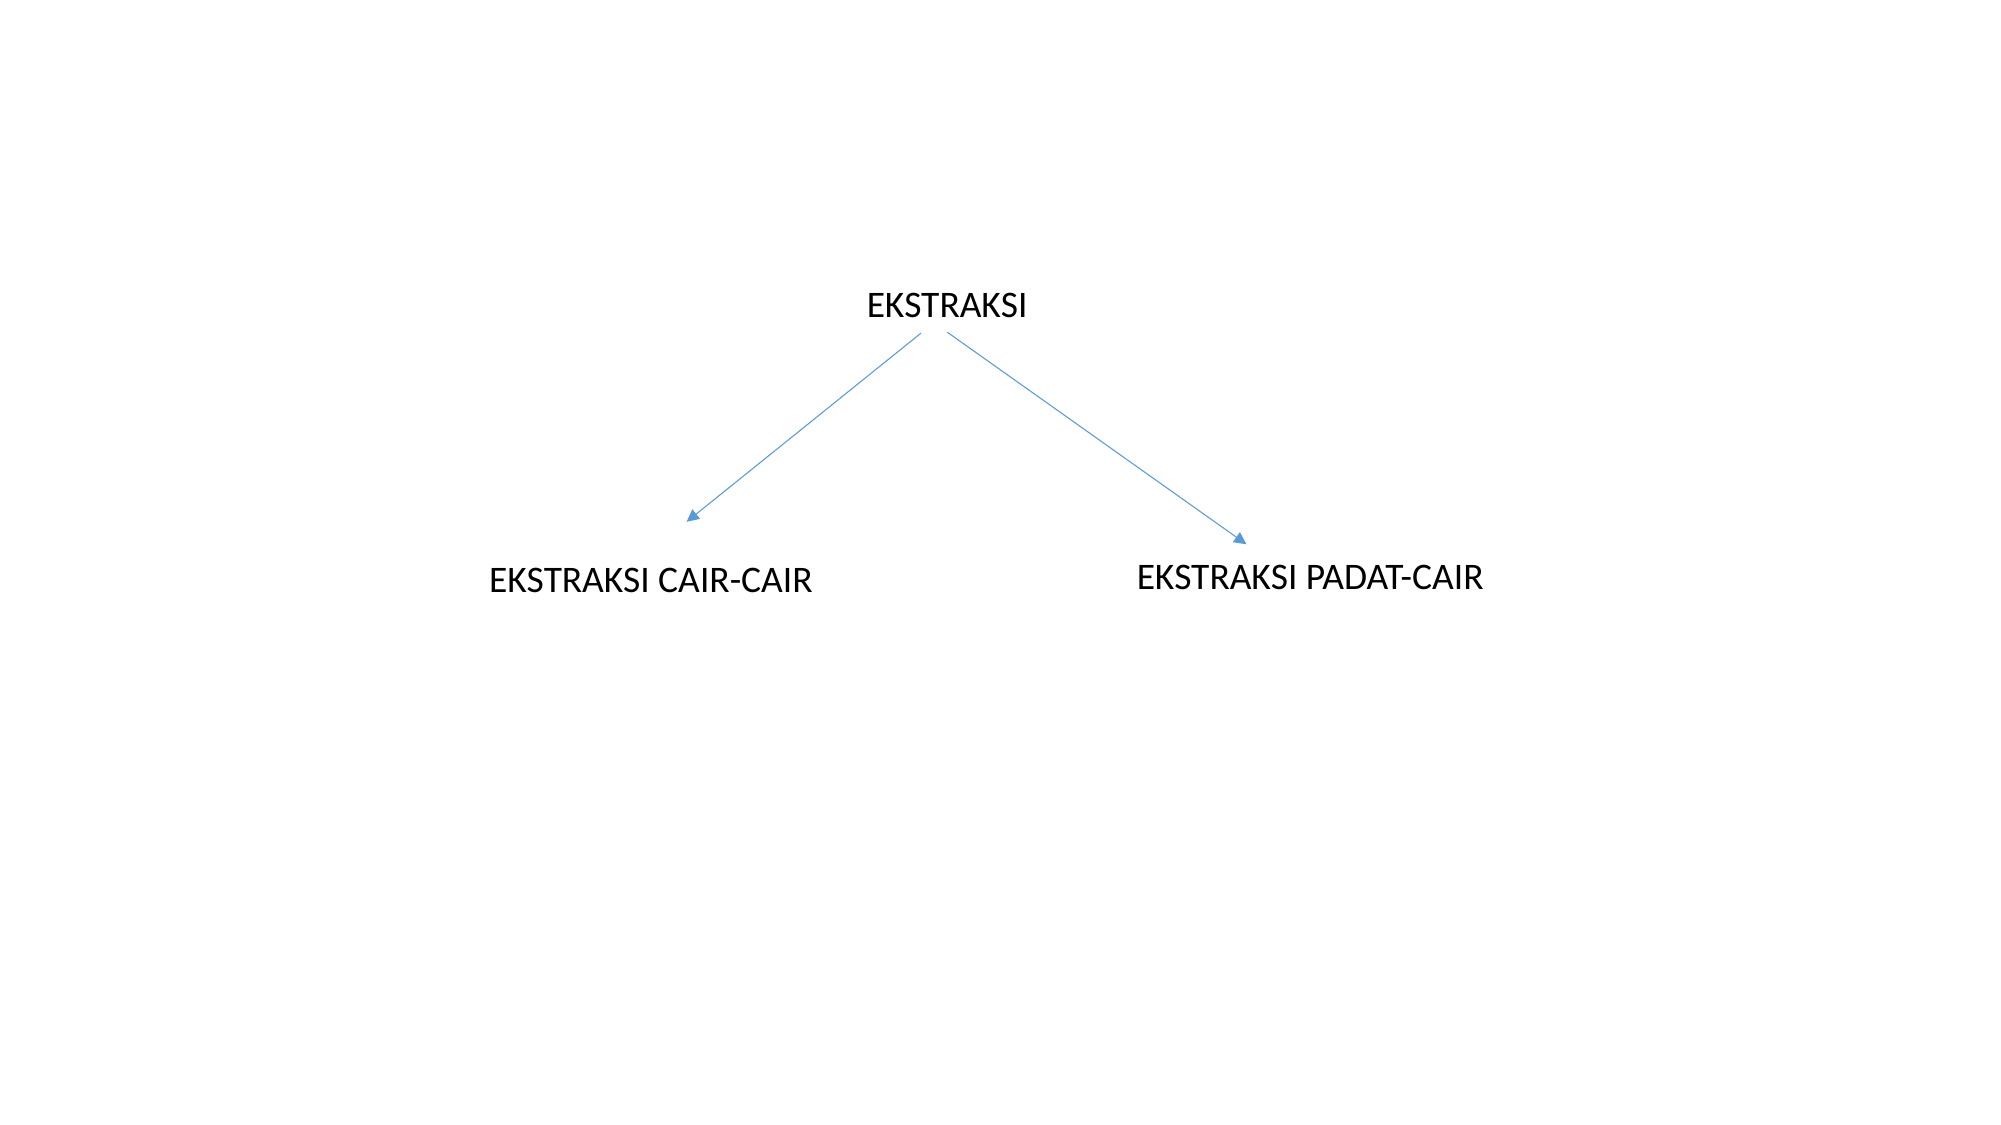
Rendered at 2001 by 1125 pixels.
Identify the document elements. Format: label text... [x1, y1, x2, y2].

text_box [686, 333, 922, 522]
text_box EKSTRAKSI PADAT-CAIR [1122, 544, 1499, 605]
text_box EKSTRAKSI [852, 272, 1043, 333]
text_box EKSTRAKSI CAIR-CAIR [474, 547, 828, 608]
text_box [947, 333, 1247, 545]
